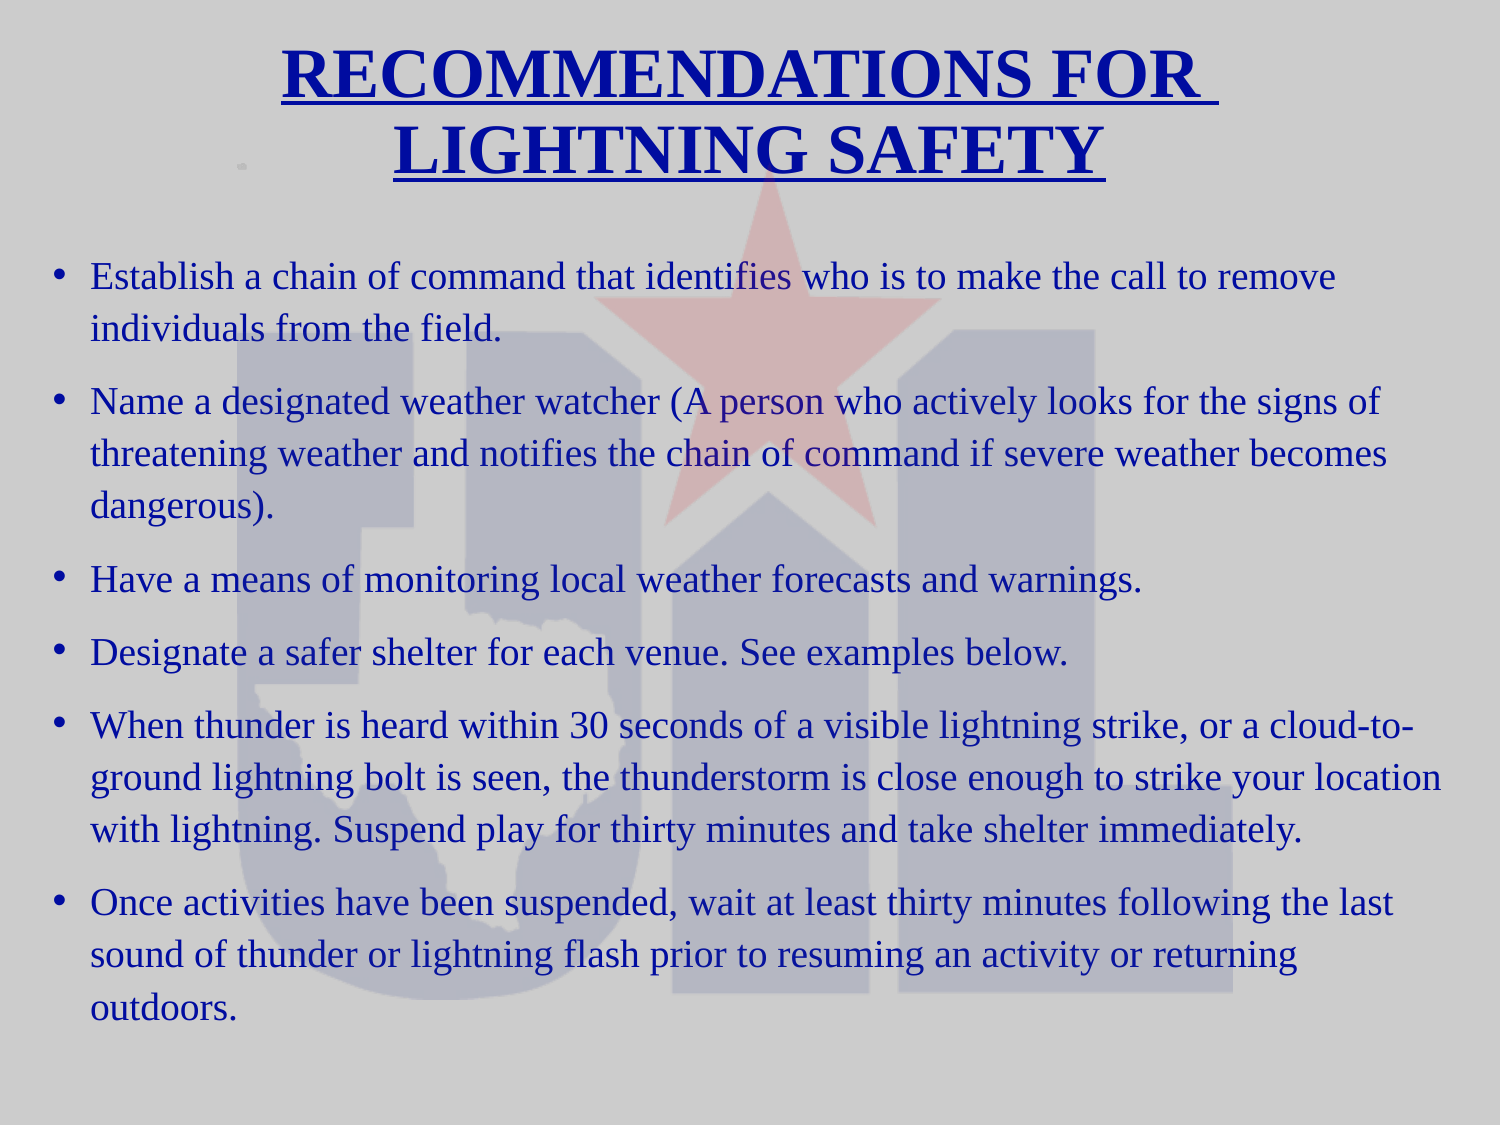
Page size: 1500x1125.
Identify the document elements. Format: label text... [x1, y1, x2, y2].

picture [237, 162, 1233, 1001]
title Recommendations for Lightning Safety [24, 24, 1475, 200]
list Establish a chain of command that identifies who is to make the call to remove individuals from the field. Name a designated weather watcher (A person who actively looks for the signs of threatening weather and notifies the chain of command if severe weather becomes dangerous). Have a means of monitoring local weather forecasts and warnings. Designate a safer shelter for each venue. See examples below. When thunder is heard within 30 seconds of a visible lightning strike, or a cloud-to-ground lightning bolt is seen, the thunderstorm is close enough to strike your location with lightning. Suspend play for thirty minutes and take shelter immediately. Once activities have been suspended, wait at least thirty minutes following the last sound of thunder or lightning flash prior to resuming an activity or returning outdoors. [37, 237, 1463, 1088]
